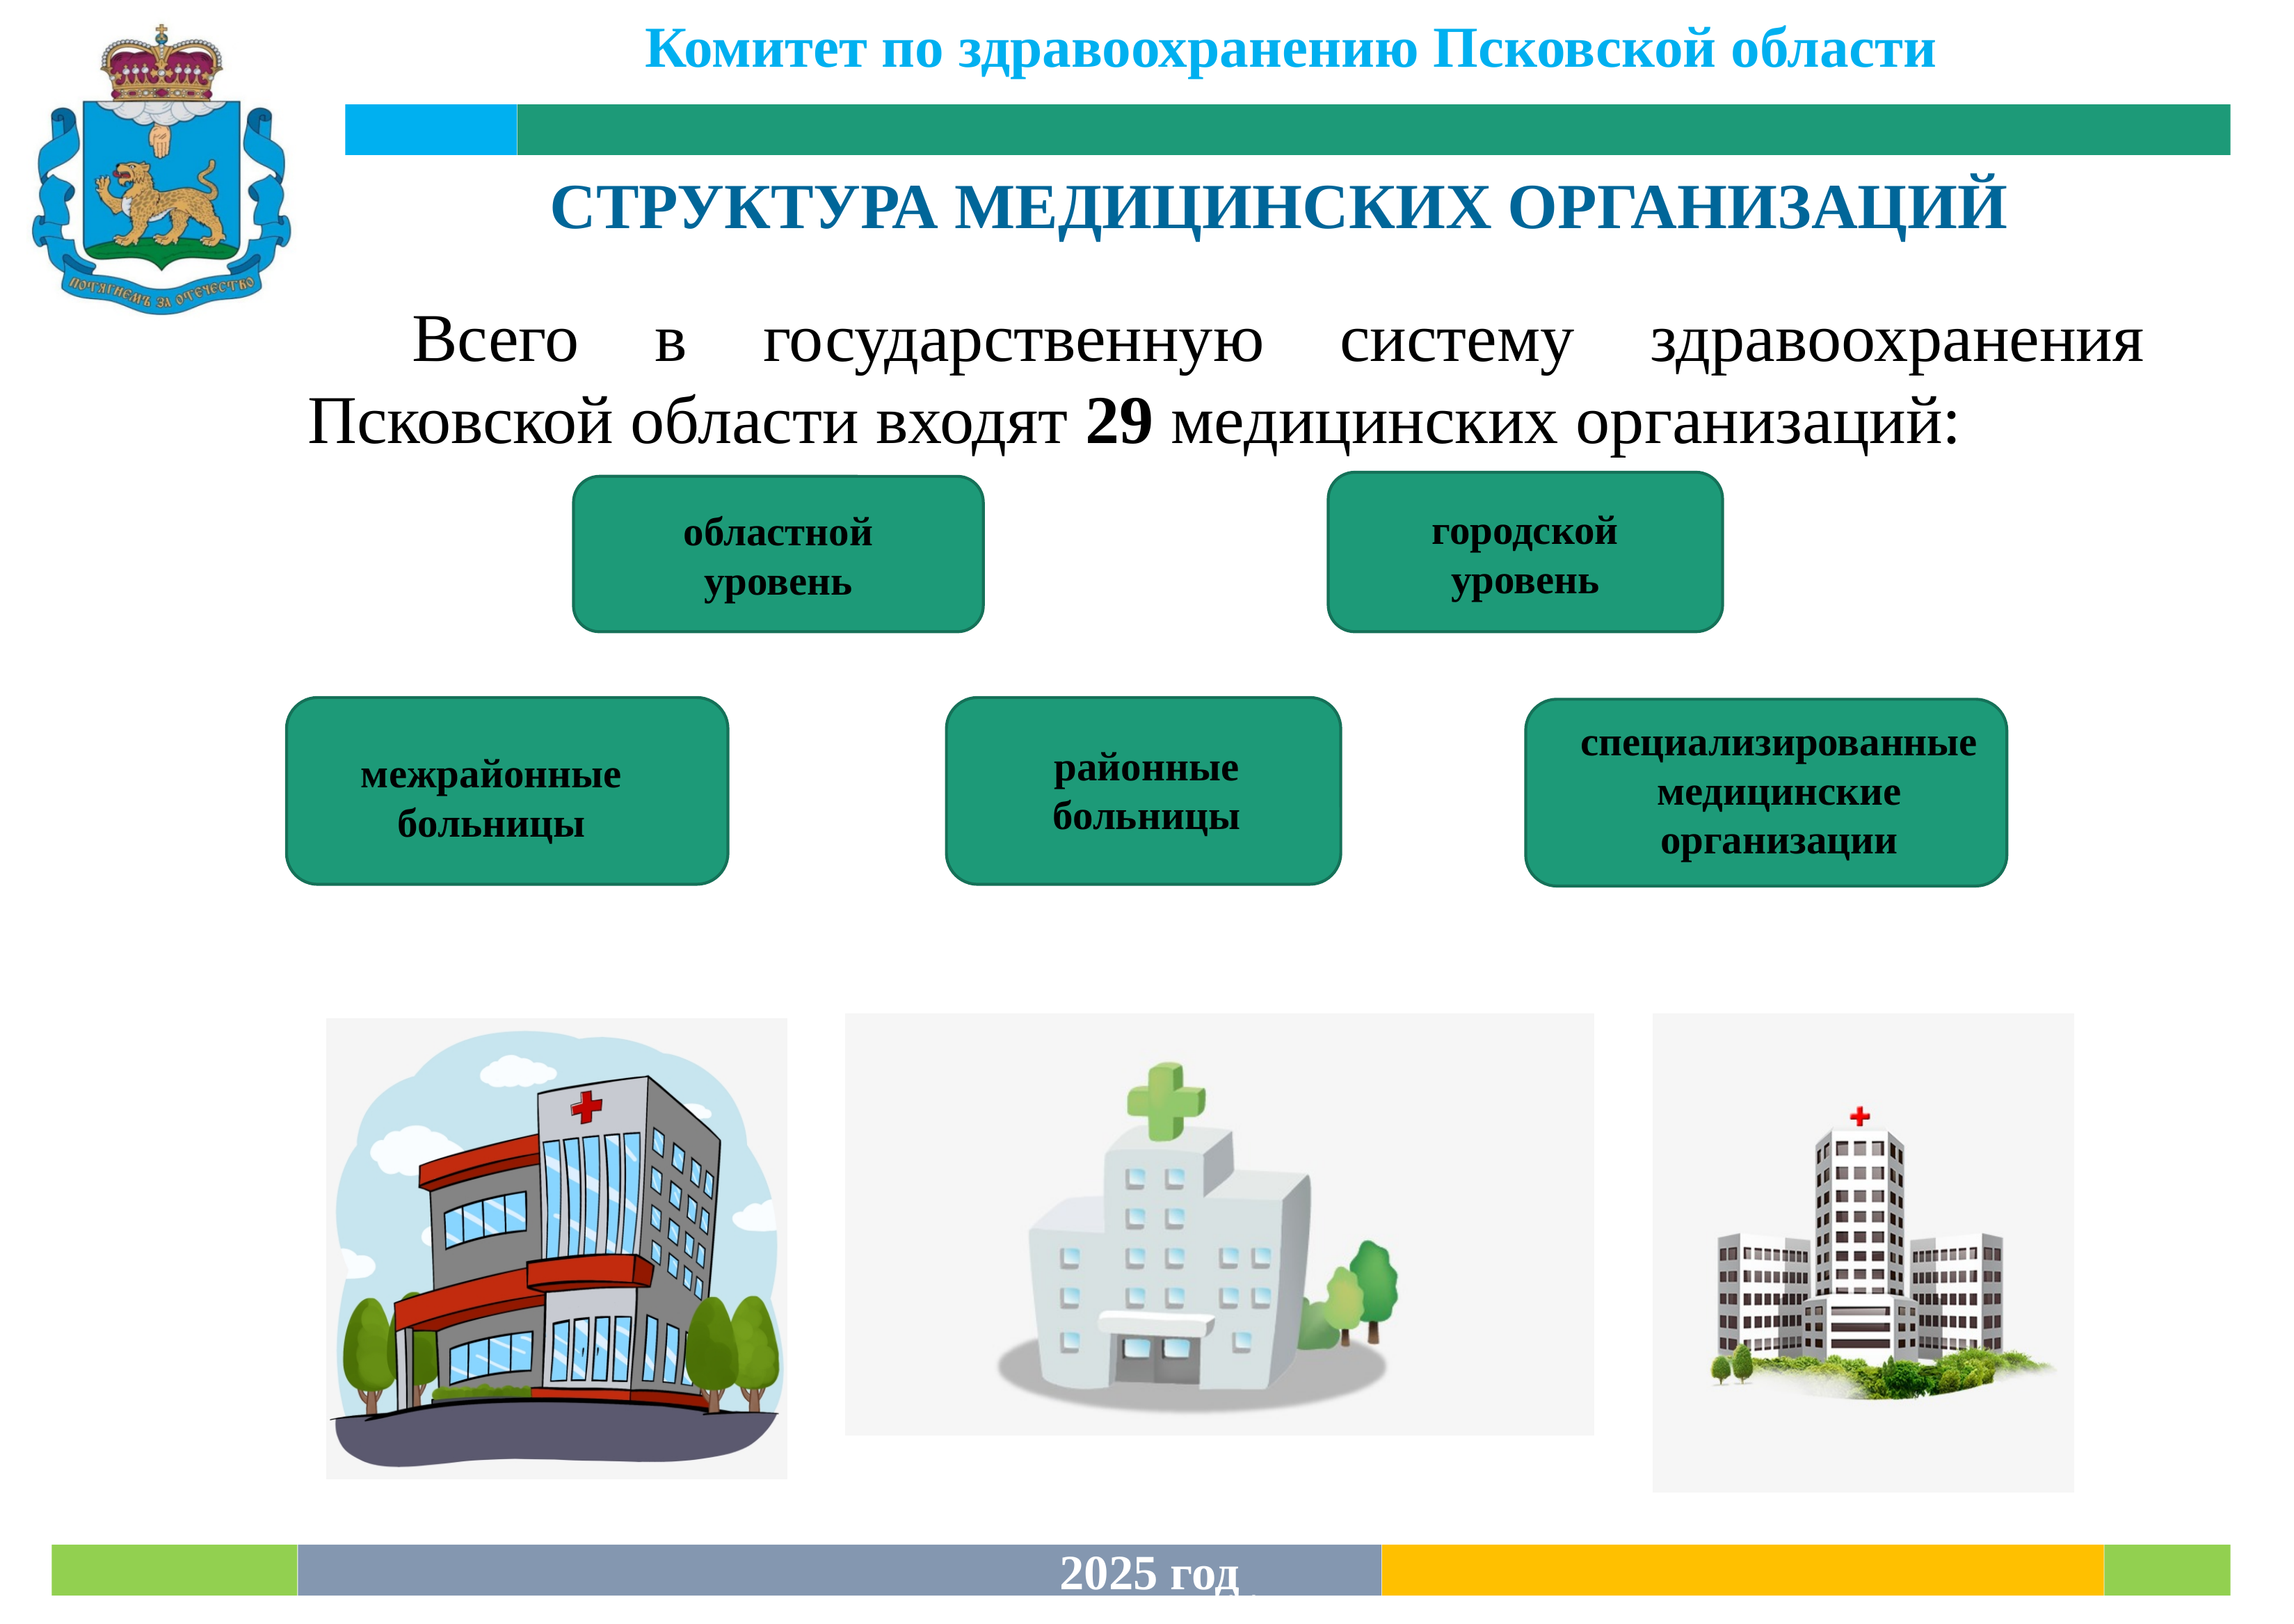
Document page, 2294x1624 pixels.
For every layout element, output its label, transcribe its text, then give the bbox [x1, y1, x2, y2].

text_box [573, 476, 984, 632]
picture [845, 1013, 1594, 1436]
picture [1653, 1013, 2074, 1493]
text_box Всего в государственную систему здравоохранения Псковской области входят 29 медицинских организаций: [286, 282, 2166, 550]
text_box [1525, 699, 2005, 886]
text_box СТРУКТУРА МЕДИЦИНСКИХ ОРГАНИЗАЦИЙ [393, 163, 2166, 254]
text_box 2025 год [1043, 1545, 1256, 1594]
text_box специализированные медицинские организации [1551, 709, 2007, 867]
text_box районные больницы [994, 734, 1299, 843]
picture [326, 1018, 787, 1479]
text_box областной уровень [597, 499, 959, 609]
text_box [946, 697, 1341, 885]
text_box [1328, 472, 1723, 632]
text_box межрайонные больницы [326, 741, 657, 851]
text_box [286, 697, 728, 885]
picture [26, 0, 298, 339]
text_box городской уровень [1349, 498, 1702, 607]
